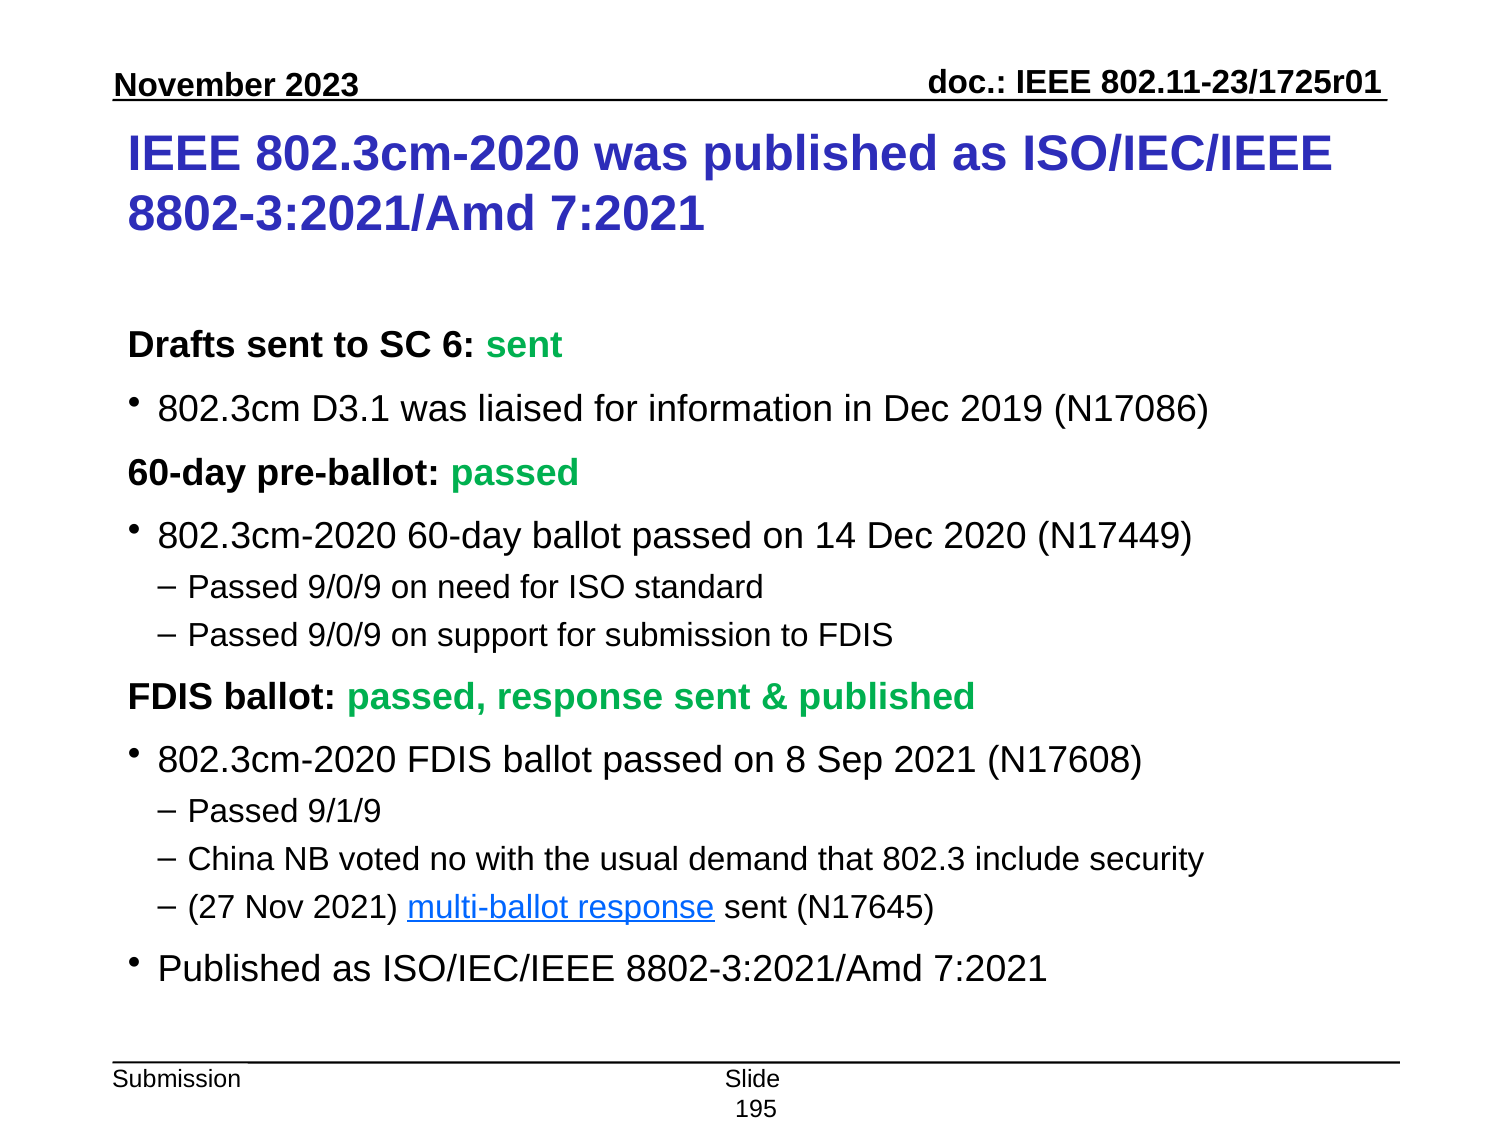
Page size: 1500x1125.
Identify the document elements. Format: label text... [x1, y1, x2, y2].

slide_number Slide 195 [709, 1061, 803, 1093]
list Drafts sent to SC 6: sent 802.3cm D3.1 was liaised for information in Dec 2019 (N17086) 60-day pre-ballot: passed 802.3cm-2020 60-day ballot passed on 14 Dec 2020 (N17449) Passed 9/0/9 on need for ISO standard Passed 9/0/9 on support for submission to FDIS FDIS ballot: passed, response sent & published 802.3cm-2020 FDIS ballot passed on 8 Sep 2021 (N17608) Passed 9/1/9 China NB voted no with the usual demand that 802.3 include security (27 Nov 2021) multi-ballot response sent (N17645) Published as ISO/IEC/IEEE 8802-3:2021/Amd 7:2021 [112, 312, 1388, 988]
title IEEE 802.3cm-2020 was published as ISO/IEC/IEEE 8802-3:2021/Amd 7:2021 [112, 112, 1388, 288]
